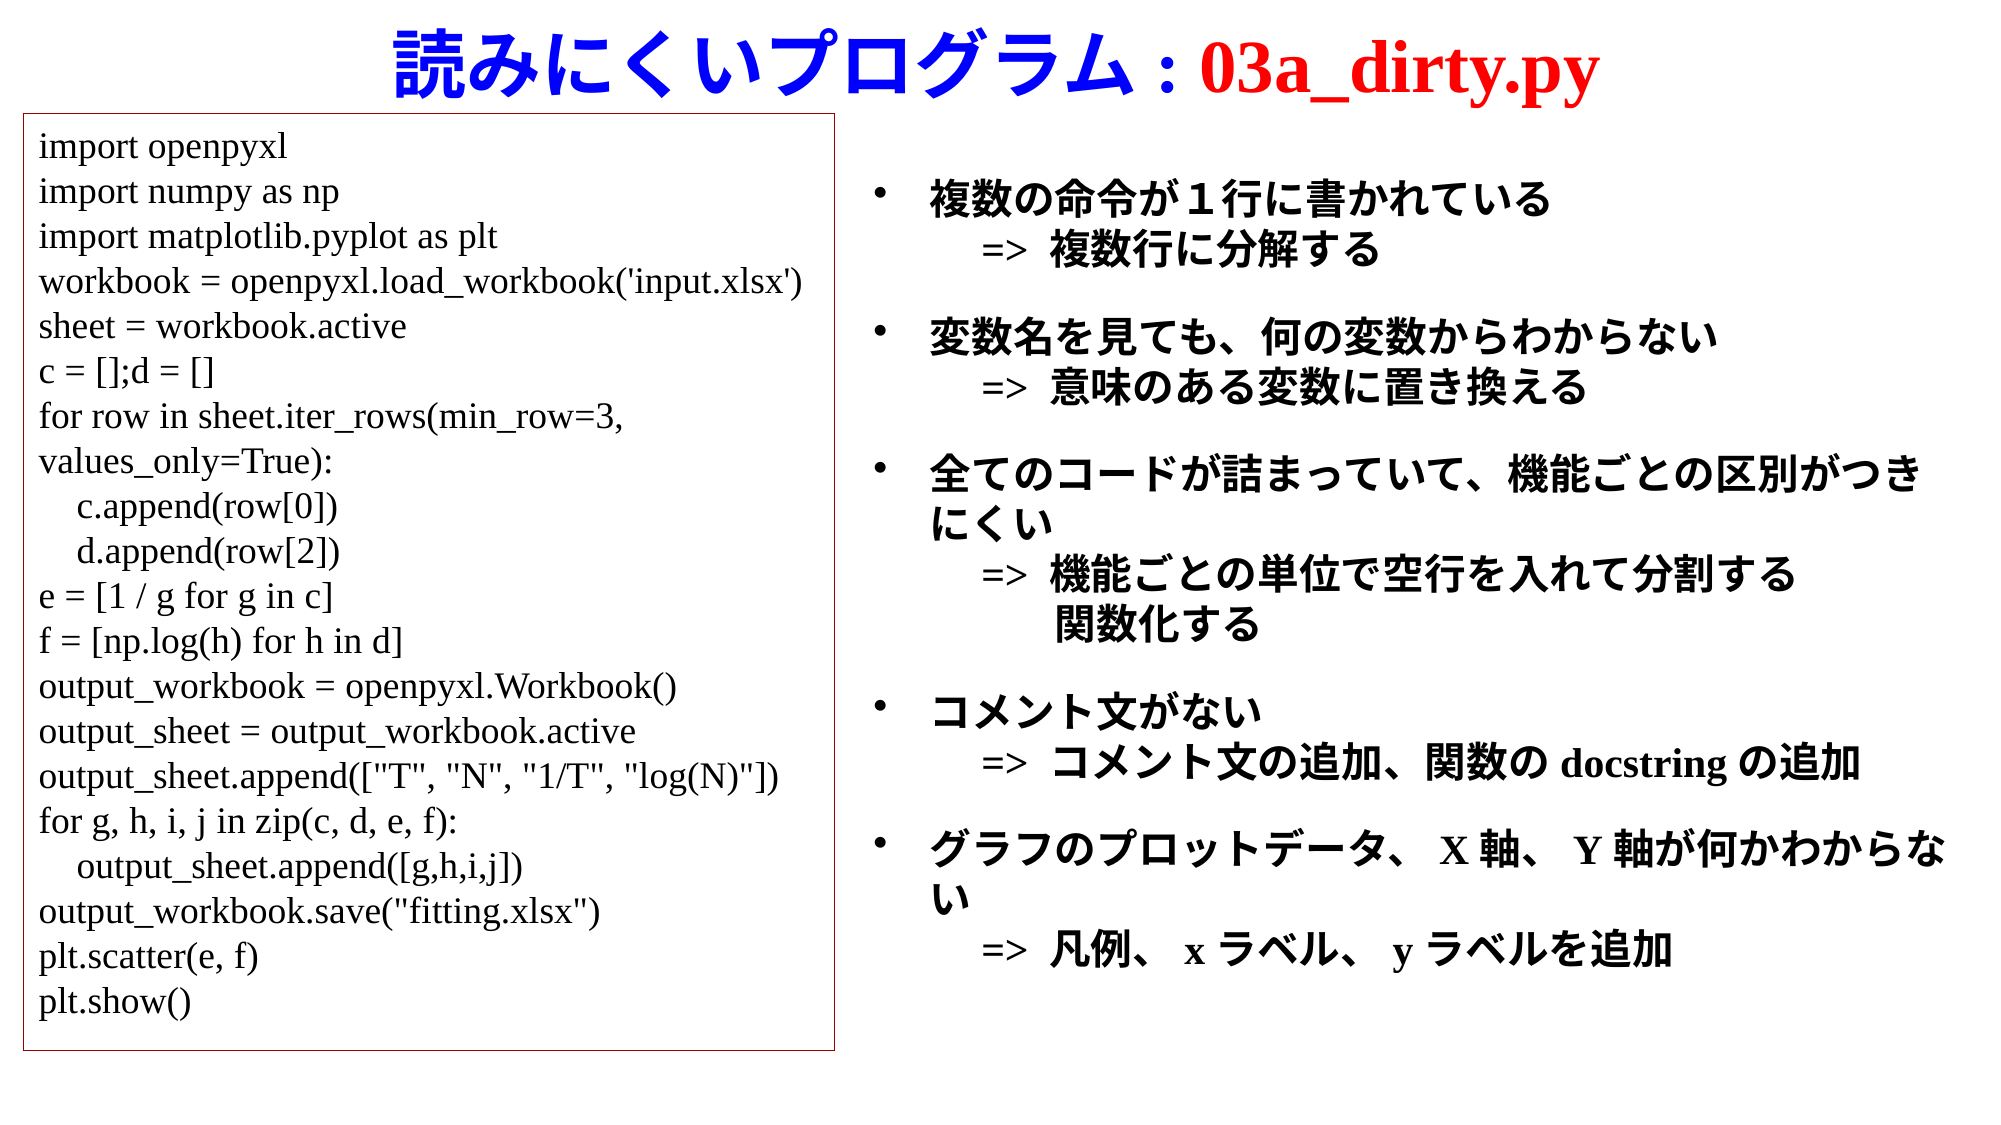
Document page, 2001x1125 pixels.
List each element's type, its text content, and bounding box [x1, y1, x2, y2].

list 複数の命令が１行に書かれている => 複数行に分解する 変数名を見ても、何の変数からわからない => 意味のある変数に置き換える 全てのコードが詰まっていて、機能ごとの区別がつきにくい => 機能ごとの単位で空行を入れて分割する 関数化する コメント文がない => コメント文の追加、関数のdocstringの追加 グラフのプロットデータ、X軸、Y軸が何かわからない => 凡例、xラベル、yラベルを追加 [858, 165, 1965, 1047]
title 読みにくいプログラム: 03a_dirty.py [0, 0, 1993, 126]
text_box import openpyxl import numpy as np import matplotlib.pyplot as plt workbook = openpyxl.load_workbook('input.xlsx') sheet = workbook.active c = [];d = [] for row in sheet.iter_rows(min_row=3, values_only=True): c.append(row[0]) d.append(row[2]) e = [1 / g for g in c] f = [np.log(h) for h in d] output_workbook = openpyxl.Workbook() output_sheet = output_workbook.active output_sheet.append(["T", "N", "1/T", "log(N)"]) for g, h, i, j in zip(c, d, e, f): output_sheet.append([g,h,i,j]) output_workbook.save("fitting.xlsx") plt.scatter(e, f) plt.show() [23, 113, 835, 1051]
